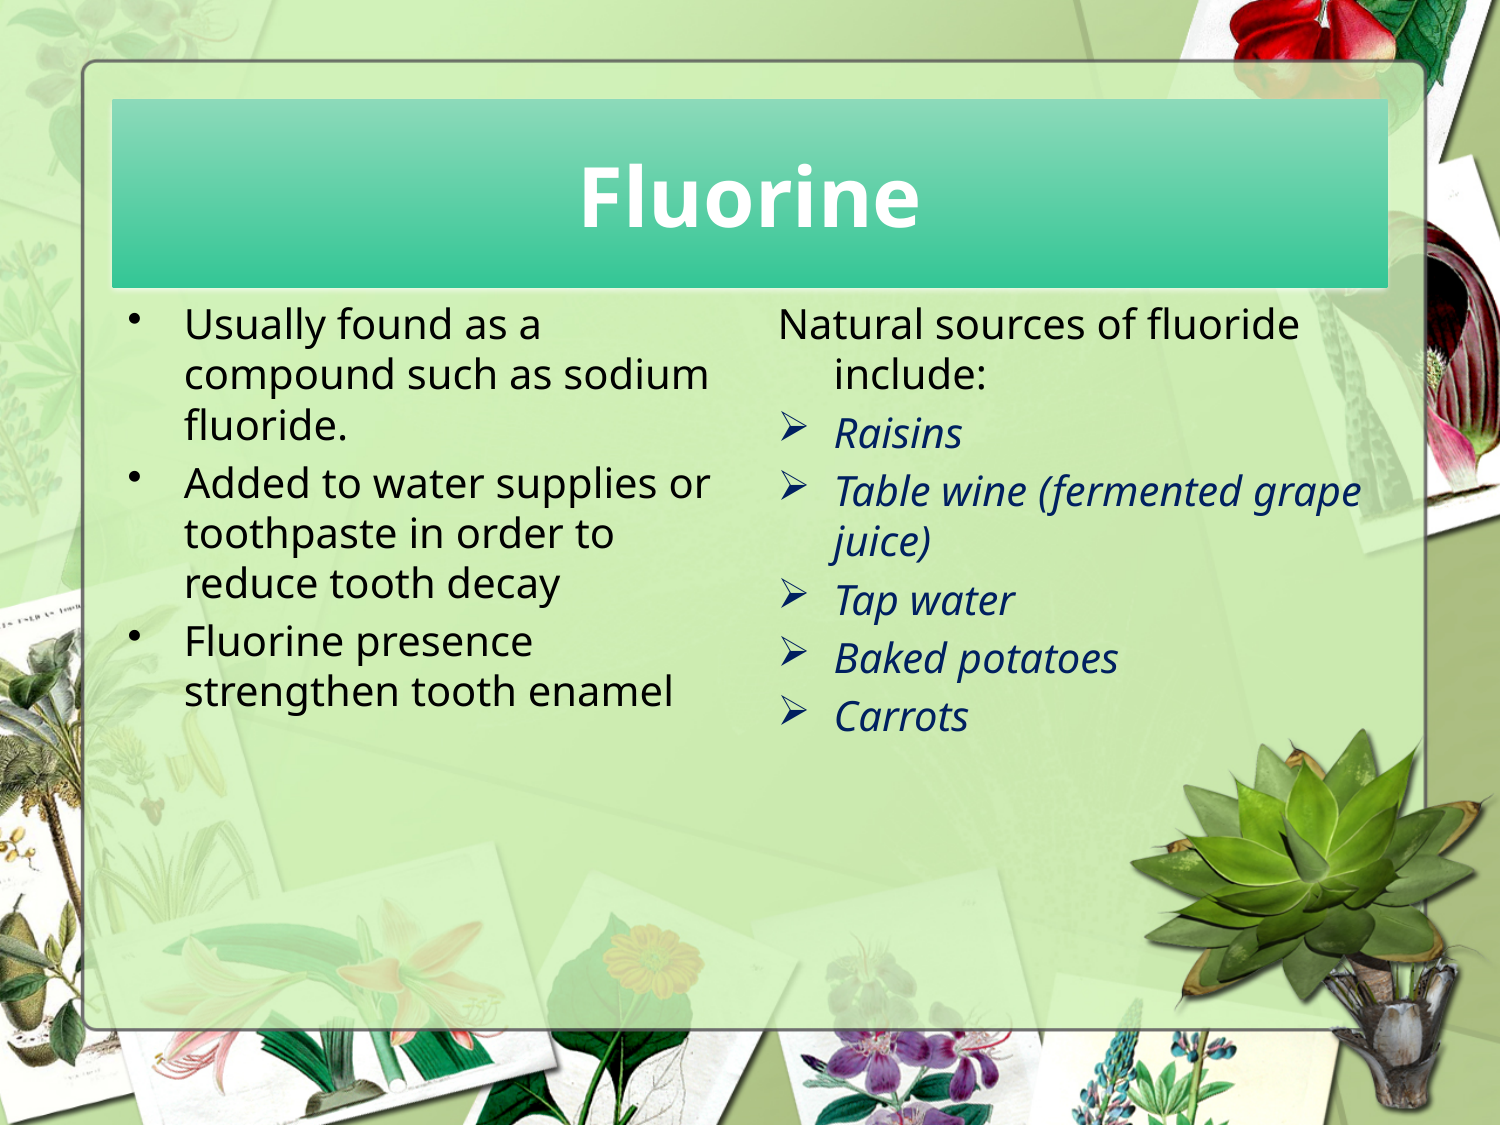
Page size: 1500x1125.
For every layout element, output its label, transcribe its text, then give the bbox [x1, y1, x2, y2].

list Usually found as a compound such as sodium fluoride. Added to water supplies or toothpaste in order to reduce tooth decay Fluorine presence strengthen tooth enamel [112, 290, 738, 1000]
list Natural sources of fluoride include: Raisins Table wine (fermented grape juice) Tap water Baked potatoes Carrots [762, 290, 1388, 1000]
title Fluorine [112, 99, 1388, 288]
picture [0, 0, 1500, 1125]
